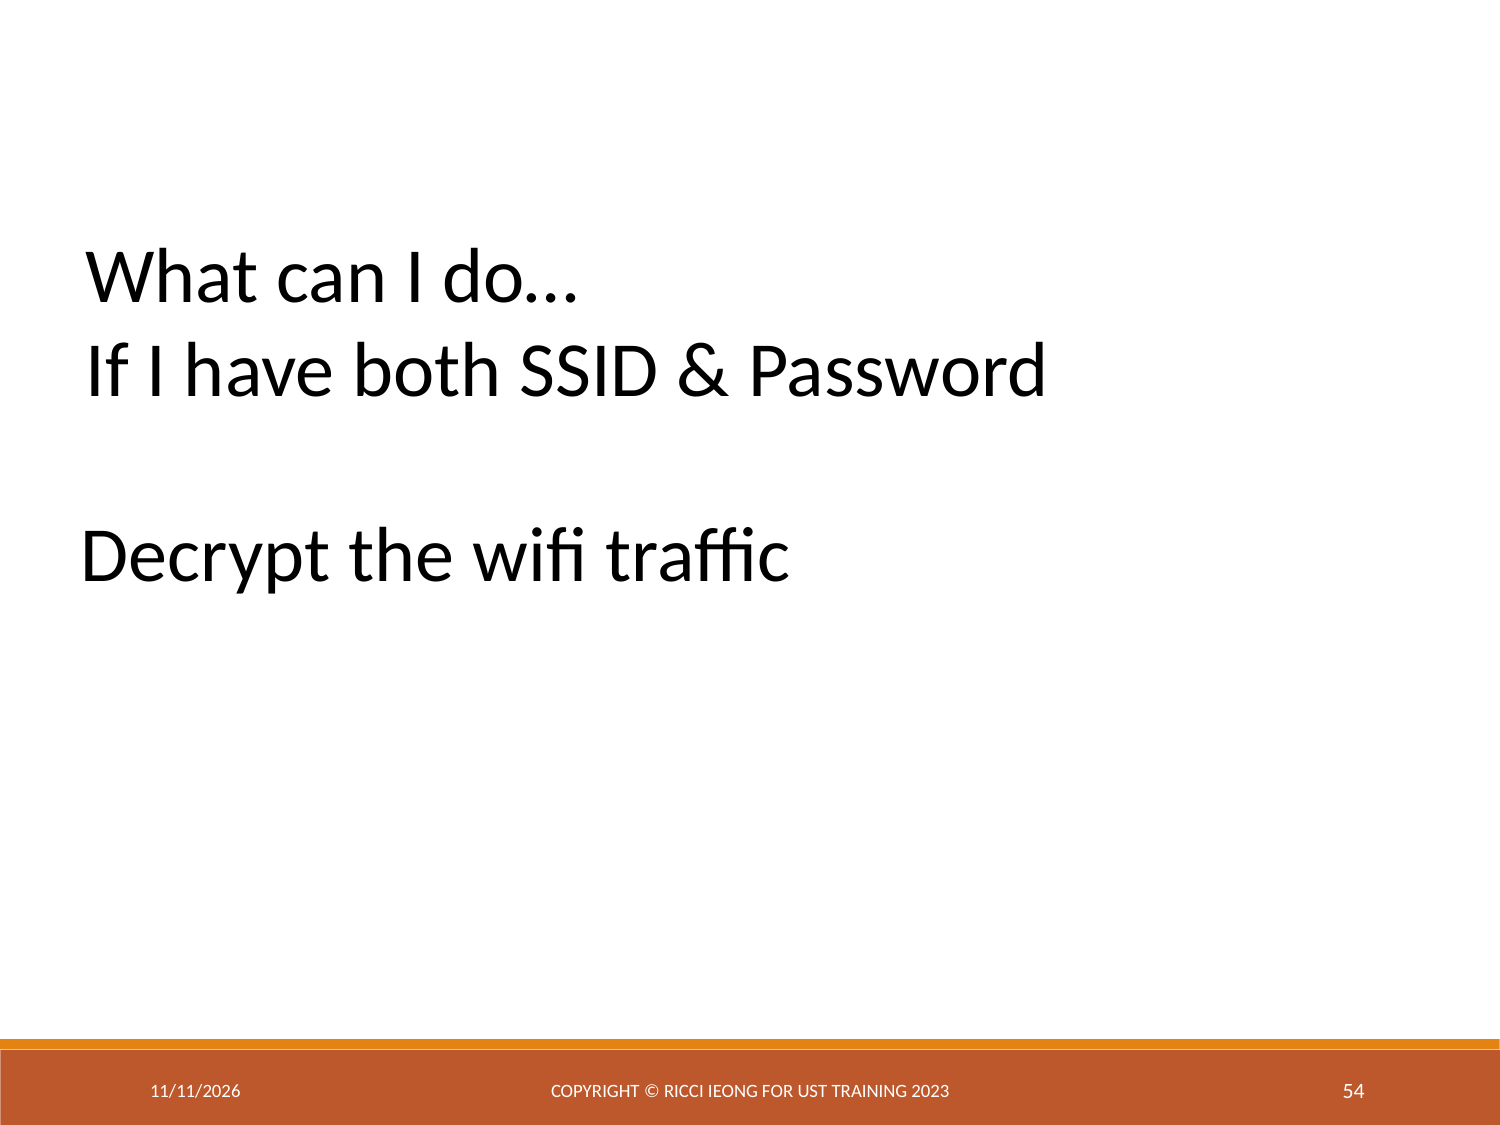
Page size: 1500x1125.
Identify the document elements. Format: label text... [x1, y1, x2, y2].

slide_number 54 [1218, 1059, 1380, 1120]
text_box Decrypt the wifi traffic [66, 495, 861, 604]
text_box What can I do… If I have both SSID & Password [70, 217, 1065, 420]
footer Copyright © Ricci IEONG for UST training 2023 [453, 1059, 1047, 1120]
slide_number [135, 1059, 440, 1120]
